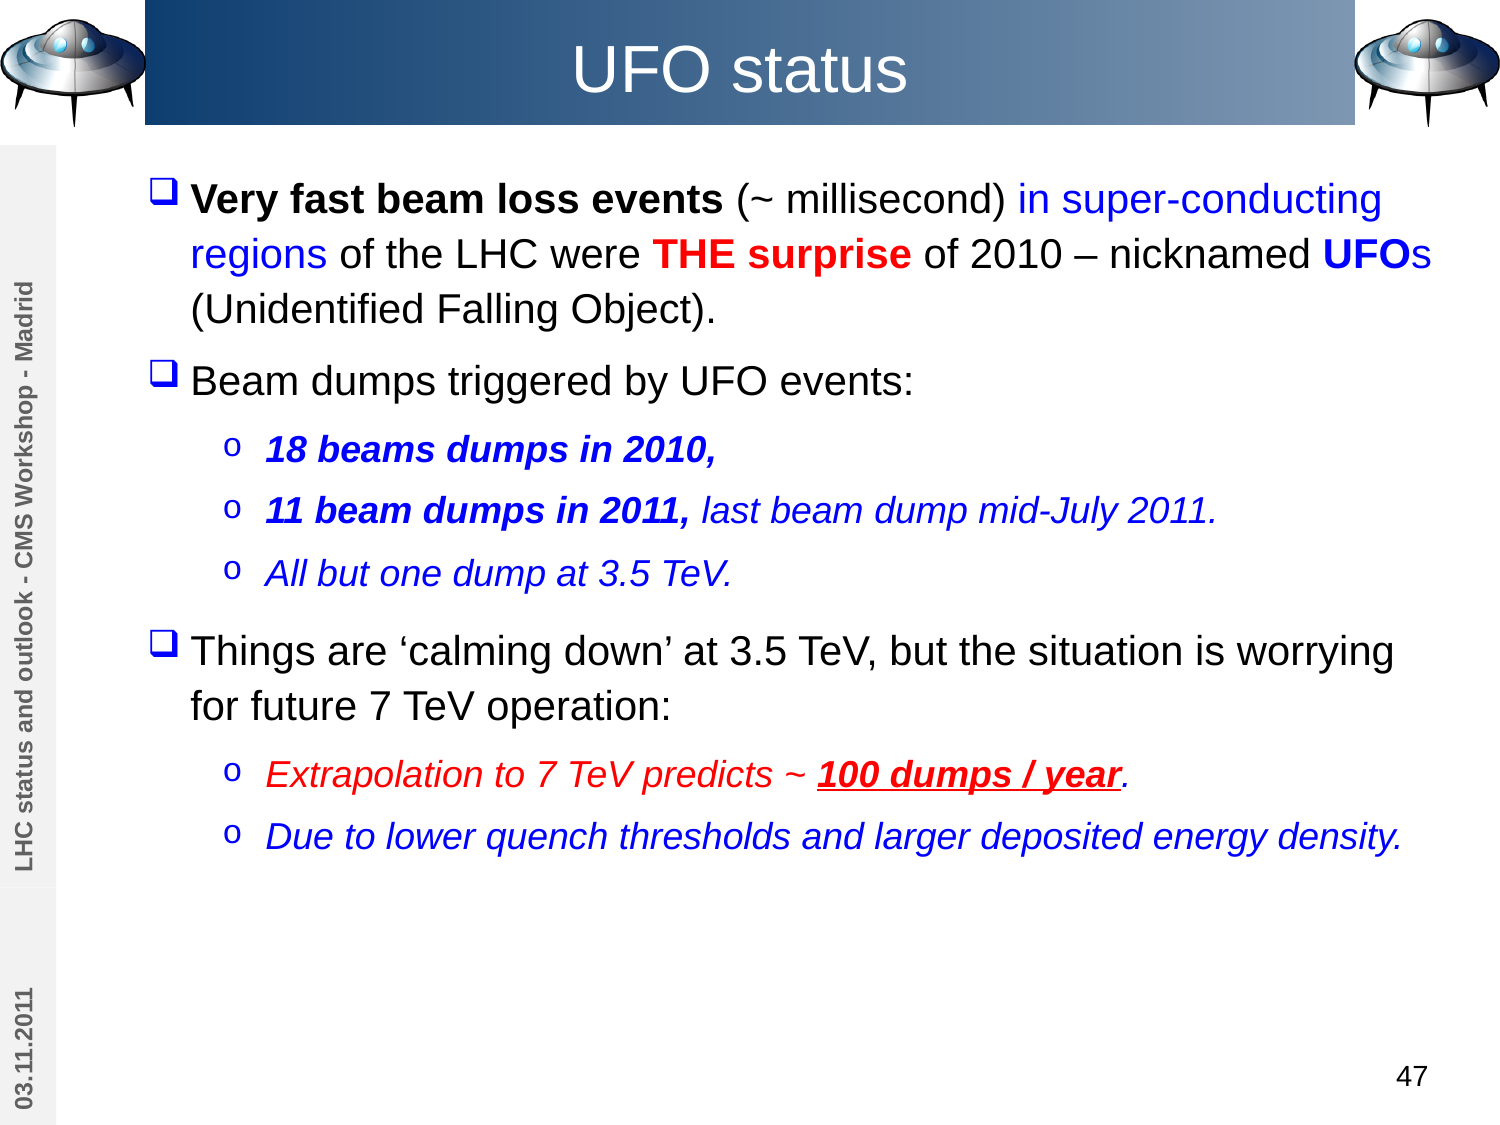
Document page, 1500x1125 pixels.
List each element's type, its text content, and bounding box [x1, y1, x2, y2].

picture [1354, 0, 1500, 146]
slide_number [0, 888, 57, 1125]
title UFO status [146, 0, 1351, 132]
picture [0, 0, 146, 146]
slide_number 47 [1293, 1049, 1444, 1103]
text_box Very fast beam loss events (~ millisecond) in super-conducting regions of the LHC were THE surprise of 2010 – nicknamed UFOs (Unidentified Falling Object). Beam dumps triggered by UFO events: 18 beams dumps in 2010, 11 beam dumps in 2011, last beam dump mid-July 2011. All but one dump at 3.5 TeV. Things are ‘calming down’ at 3.5 TeV, but the situation is worrying for future 7 TeV operation: Extrapolation to 7 TeV predicts ~ 100 dumps / year. Due to lower quench thresholds and larger deposited energy density. [132, 159, 1450, 865]
footer LHC status and outlook - CMS Workshop - Madrid [0, 154, 57, 888]
